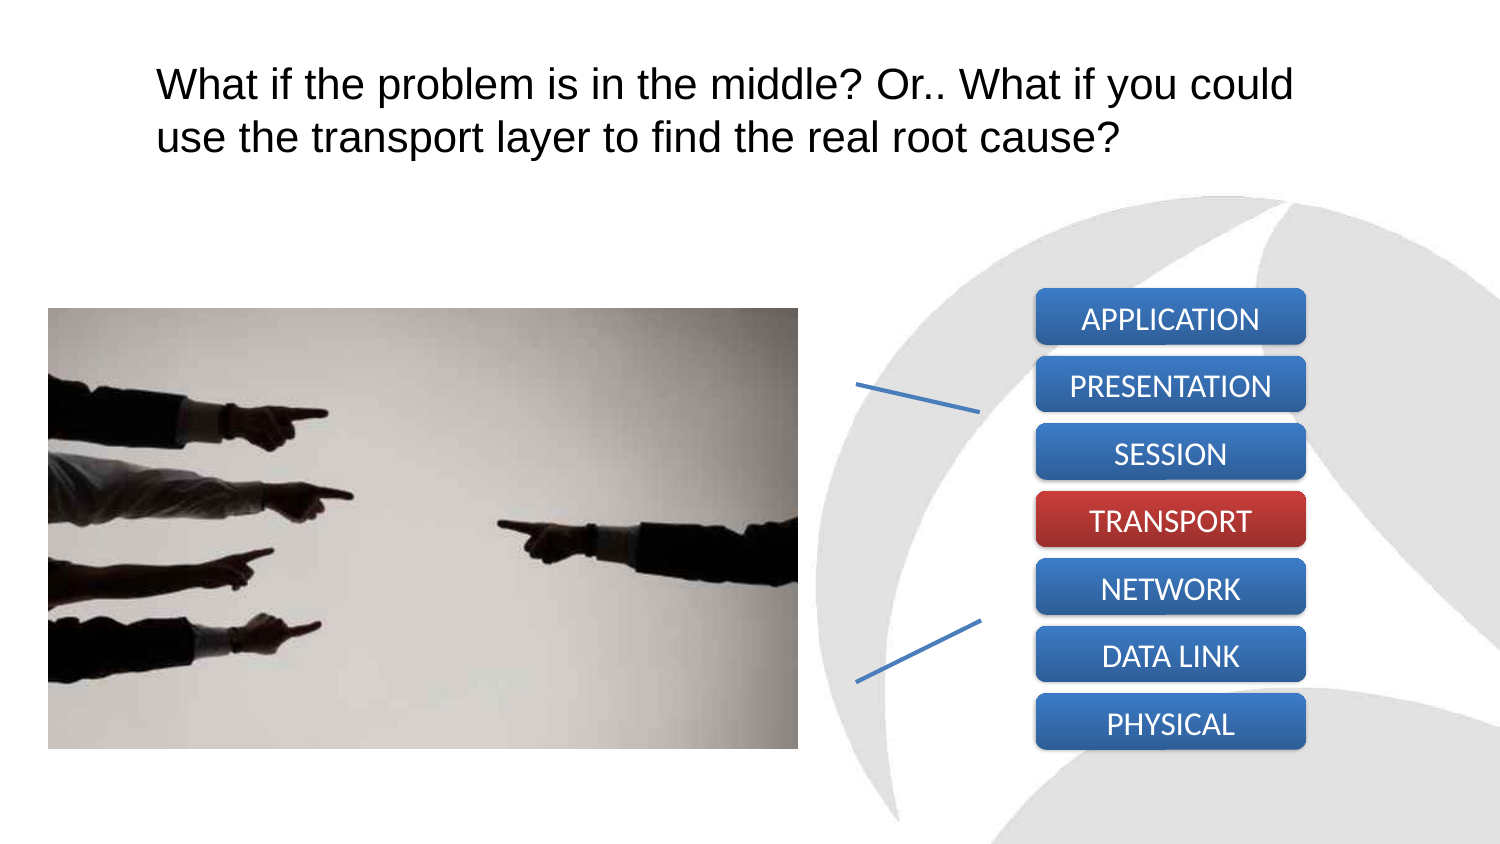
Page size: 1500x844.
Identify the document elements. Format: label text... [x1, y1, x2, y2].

title What if the problem is in the middle? Or.. What if you could use the transport layer to find the real root cause? [141, 33, 1358, 175]
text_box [1035, 558, 1307, 615]
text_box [1035, 693, 1307, 750]
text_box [1035, 288, 1307, 345]
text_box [1035, 625, 1307, 683]
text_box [1035, 490, 1307, 548]
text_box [1035, 355, 1307, 413]
picture [0, 0, 1500, 844]
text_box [1035, 423, 1307, 480]
